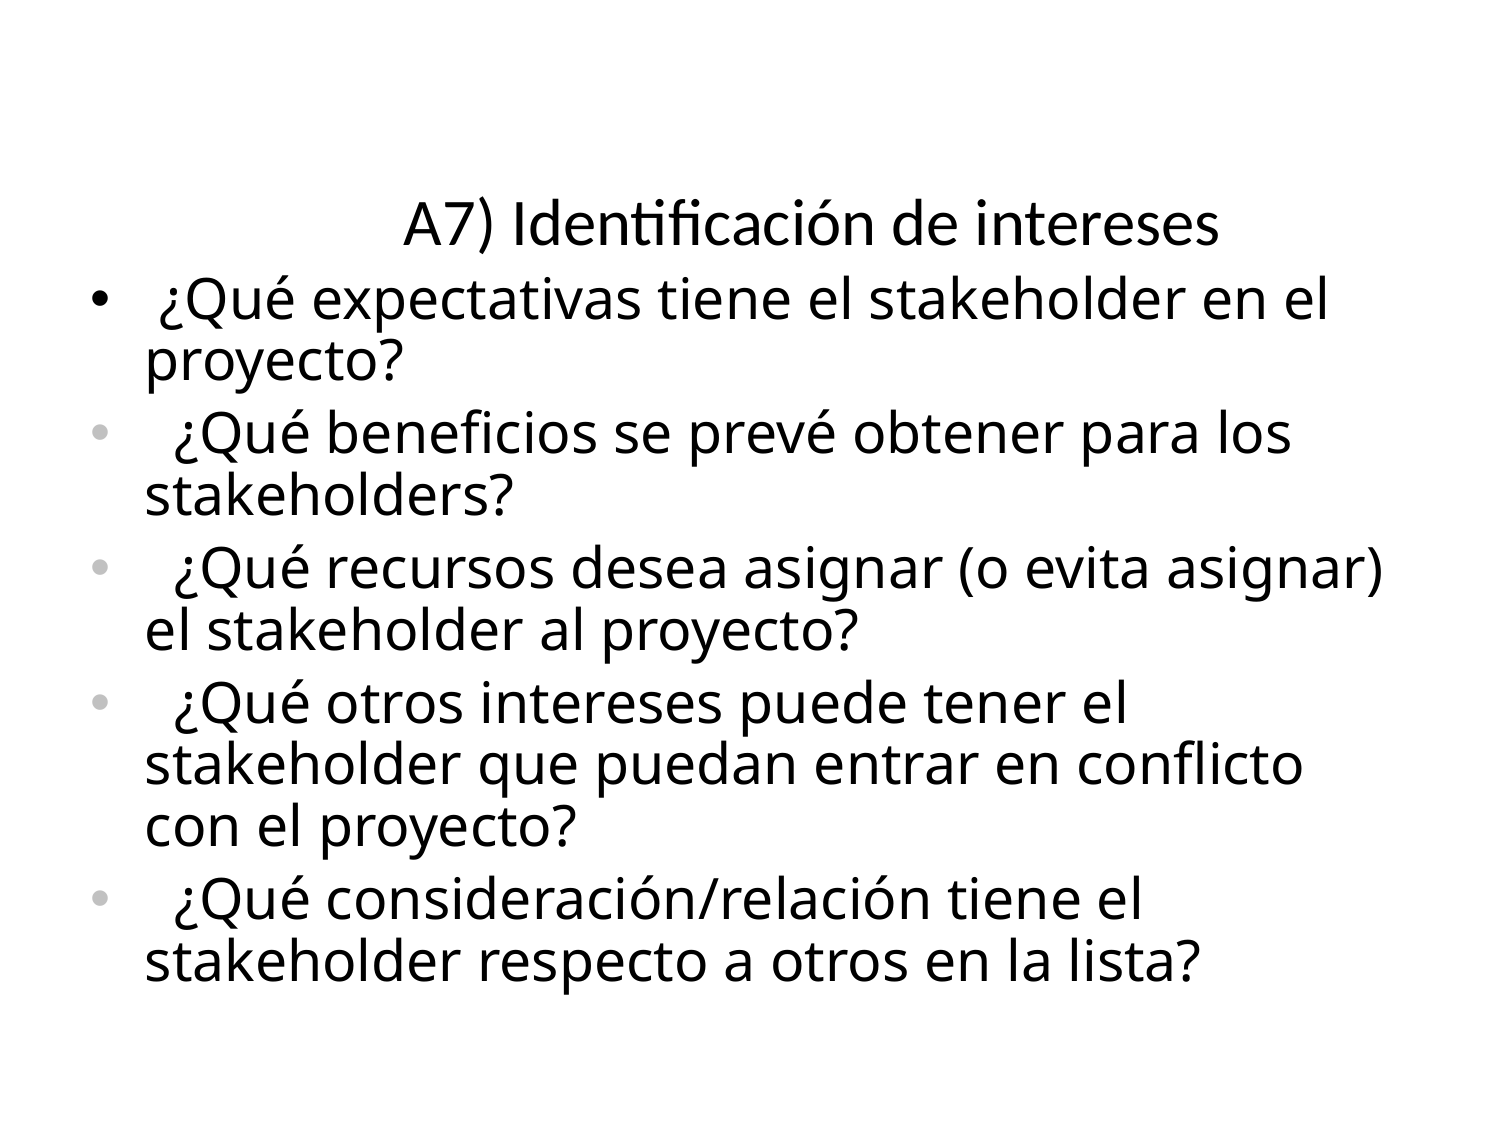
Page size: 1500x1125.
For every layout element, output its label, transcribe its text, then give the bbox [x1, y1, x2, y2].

title A7) Identificación de intereses [142, 171, 1482, 267]
list ¿Qué expectativas tiene el stakeholder en el proyecto? ¿Qué beneficios se prevé obtener para los stakeholders? ¿Qué recursos desea asignar (o evita asignar) el stakeholder al proyecto? ¿Qué otros intereses puede tener el stakeholder que puedan entrar en conflicto con el proyecto? ¿Qué consideración/relación tiene el stakeholder respecto a otros en la lista? [75, 262, 1425, 1005]
